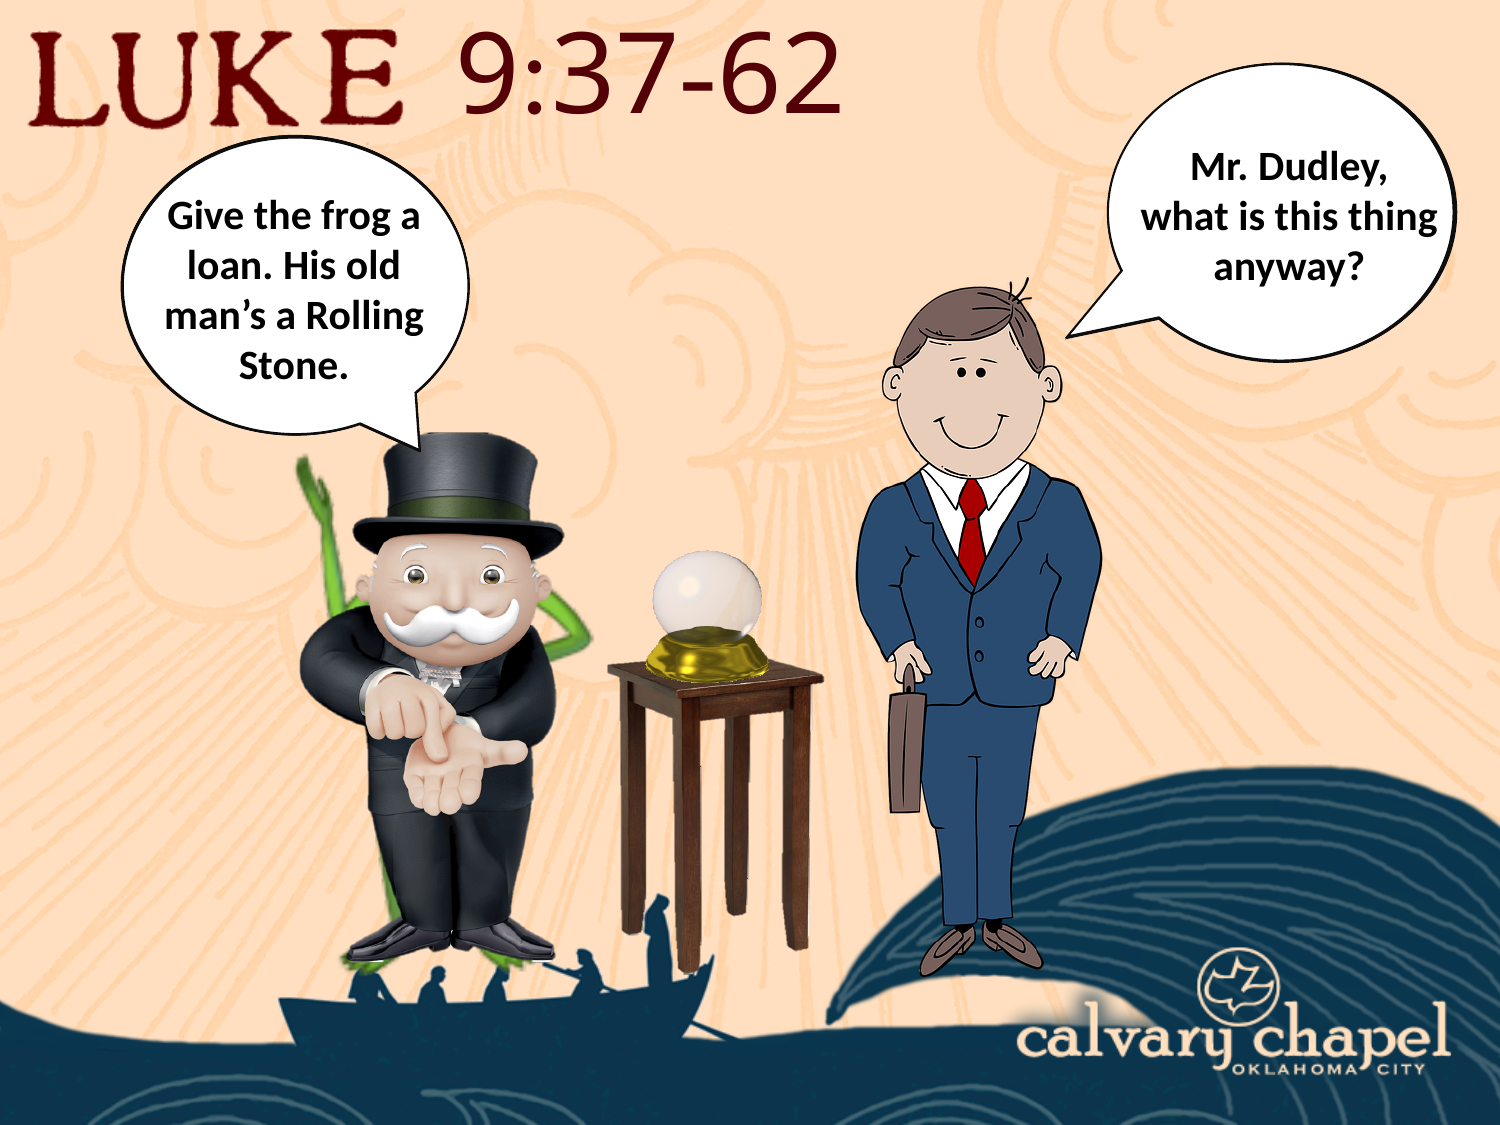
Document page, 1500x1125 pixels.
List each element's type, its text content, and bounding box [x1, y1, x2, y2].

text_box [122, 135, 474, 433]
picture [0, 0, 1500, 1125]
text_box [634, 532, 905, 990]
text_box 9:37-62 [441, 0, 974, 144]
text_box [1107, 63, 1456, 361]
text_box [122, 137, 469, 435]
